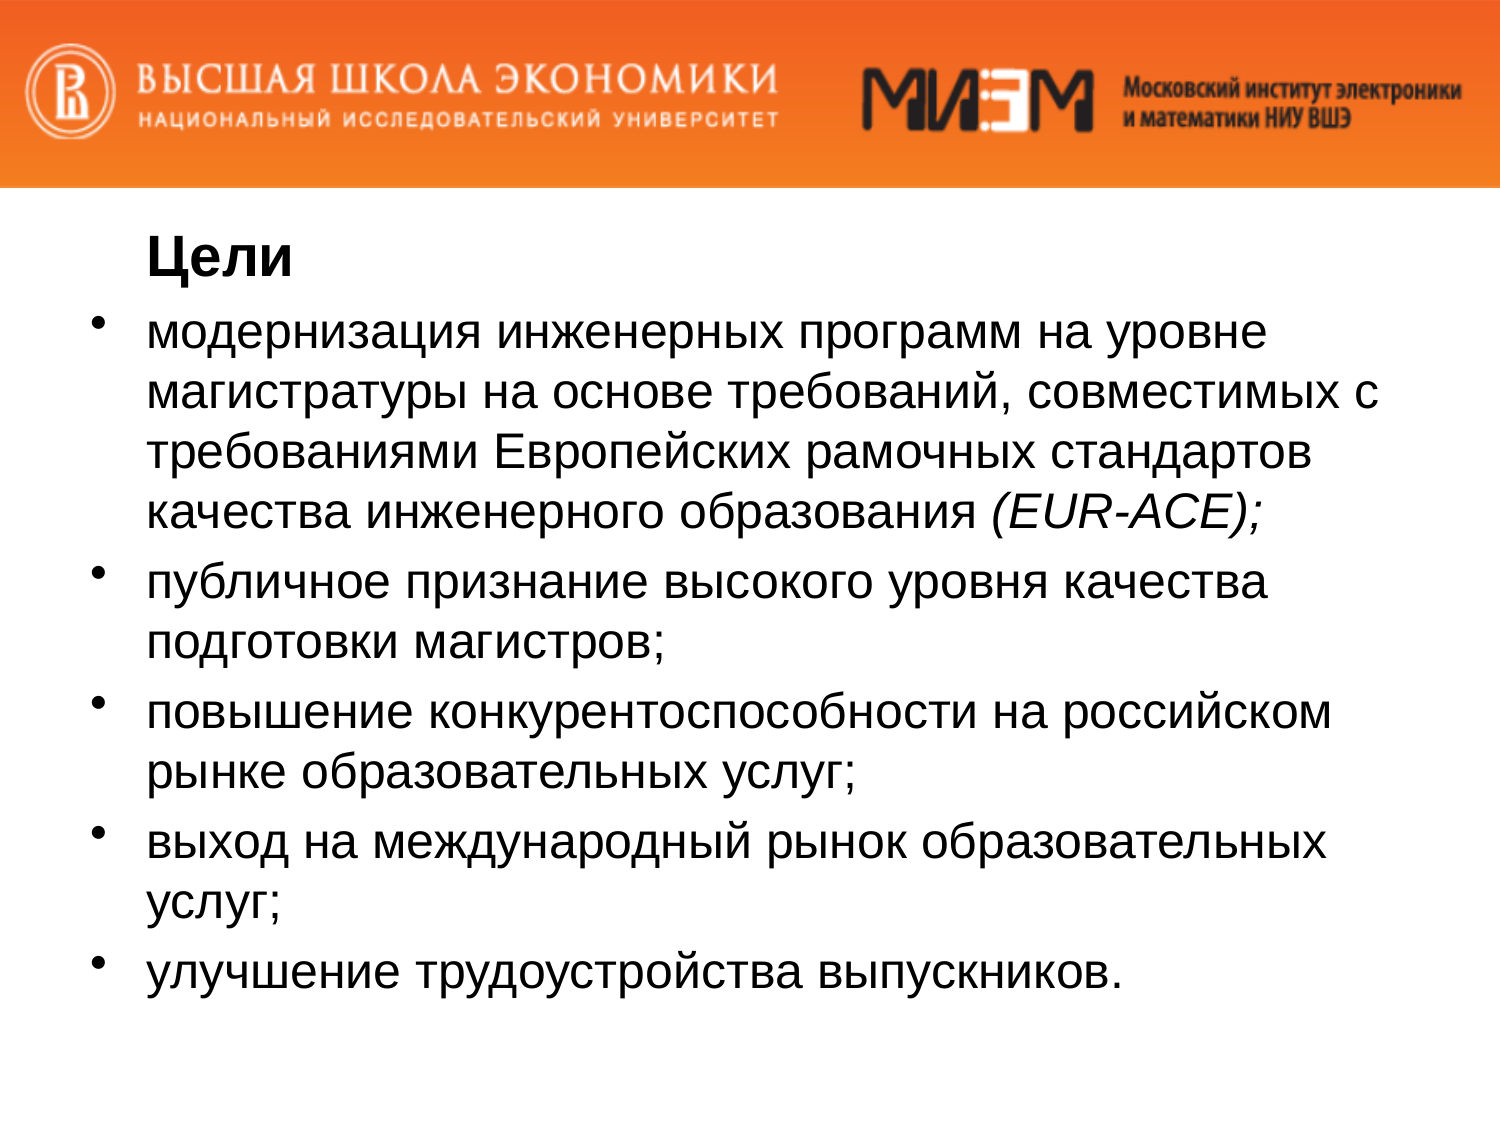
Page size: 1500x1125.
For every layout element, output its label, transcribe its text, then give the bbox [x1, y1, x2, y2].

picture [0, 0, 1500, 188]
list Цели модернизация инженерных программ на уровне магистратуры на основе требований, совместимых с требованиями Европейских рамочных стандартов качества инженерного образования (EUR-ACE); публичное признание высокого уровня качества подготовки магистров; повышение конкурентоспособности на российском рынке образовательных услуг; выход на международный рынок образовательных услуг; улучшение трудоустройства выпускников. [74, 210, 1426, 1083]
